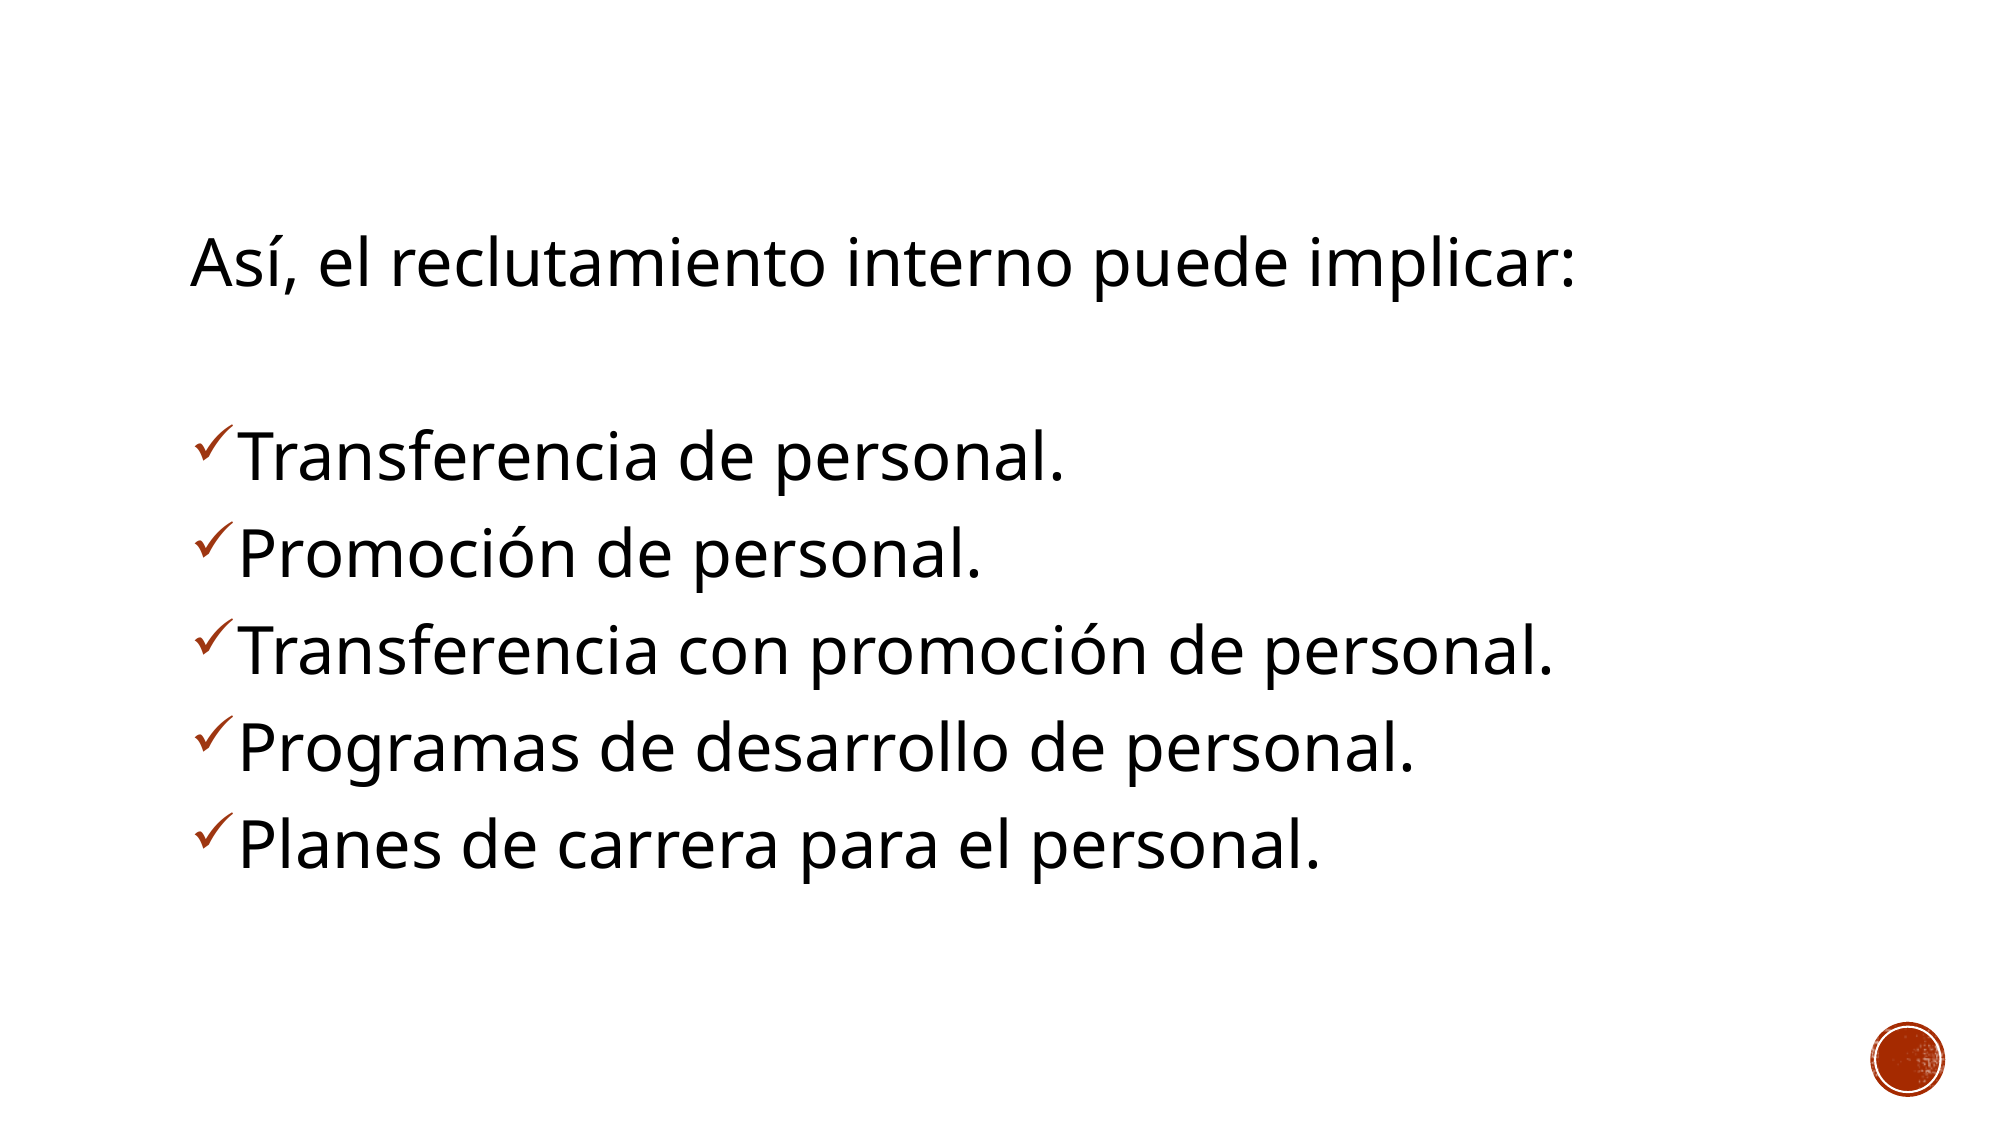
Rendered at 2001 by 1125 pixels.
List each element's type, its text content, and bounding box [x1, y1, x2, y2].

list Así, el reclutamiento interno puede implicar: Transferencia de personal. Promoción de personal. Transferencia con promoción de personal. Programas de desarrollo de personal. Planes de carrera para el personal. [175, 221, 1826, 1013]
